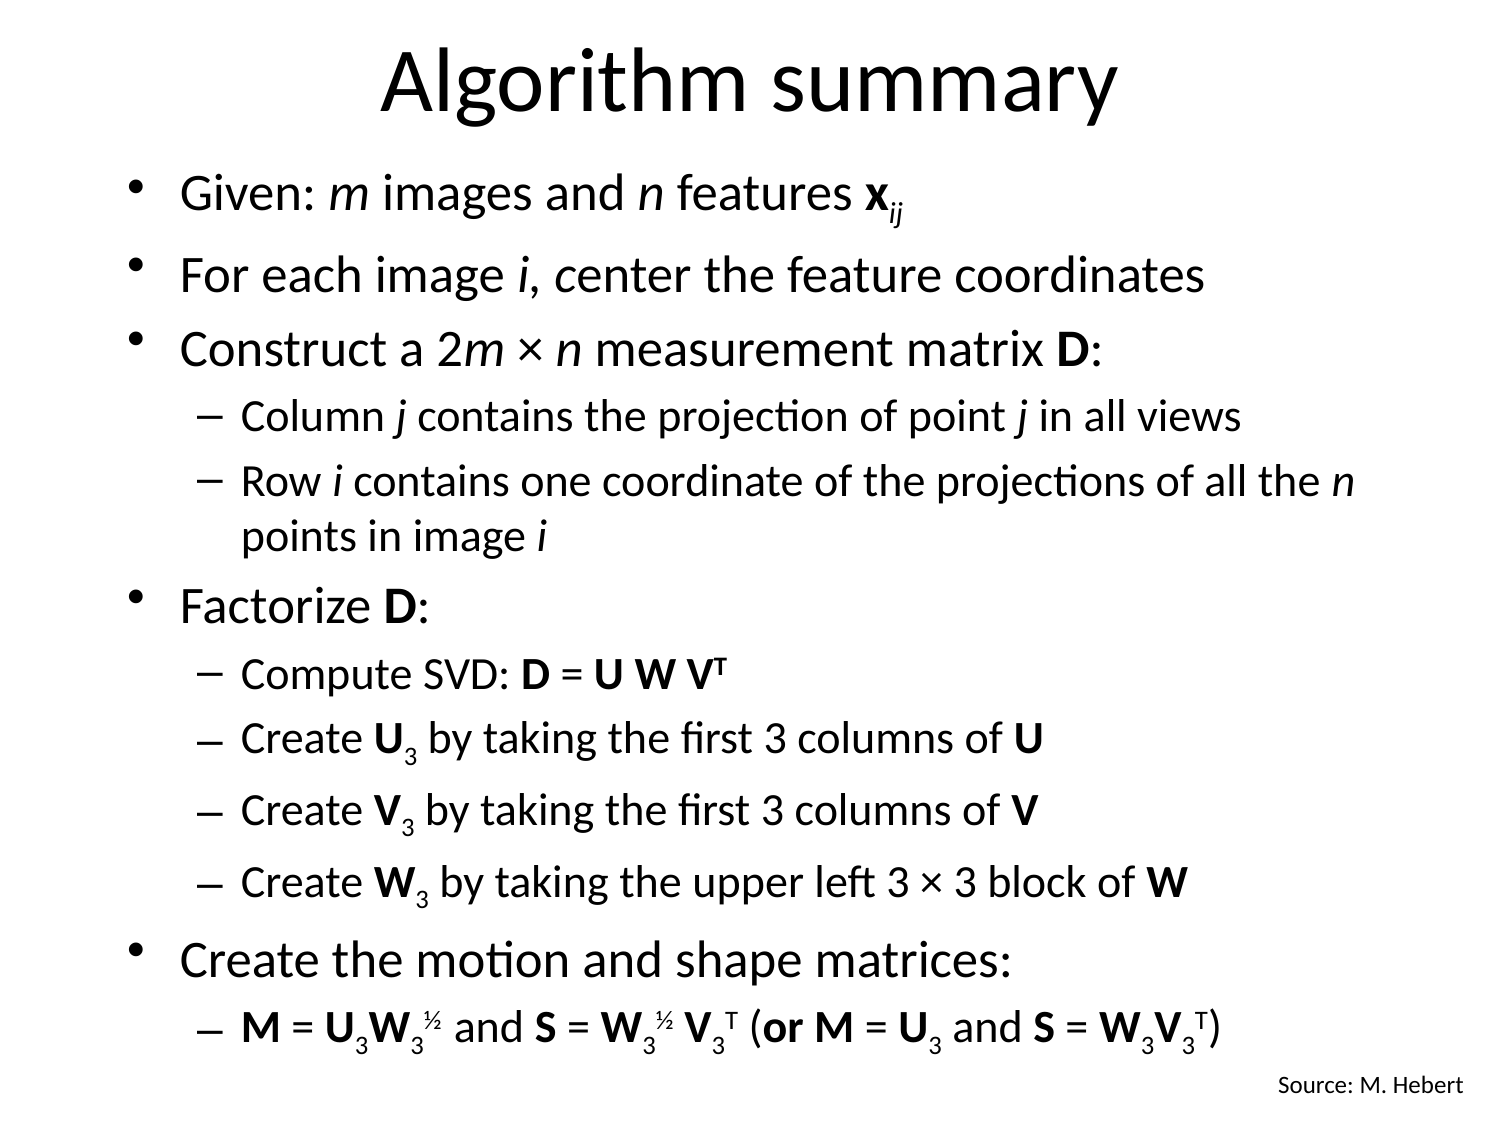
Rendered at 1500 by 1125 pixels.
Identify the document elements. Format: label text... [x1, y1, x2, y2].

list Given: m images and n features xij For each image i, center the feature coordinates Construct a 2m × n measurement matrix D: Column j contains the projection of point j in all views Row i contains one coordinate of the projections of all the n points in image i Factorize D: Compute SVD: D = U W VT Create U3 by taking the first 3 columns of U Create V3 by taking the first 3 columns of V Create W3 by taking the upper left 3 × 3 block of W Create the motion and shape matrices: M = U3W3½ and S = W3½ V3T (or M = U3 and S = W3V3T) [112, 149, 1388, 1088]
text_box Source: M. Hebert [1263, 1061, 1479, 1107]
title Algorithm summary [75, 0, 1425, 169]
